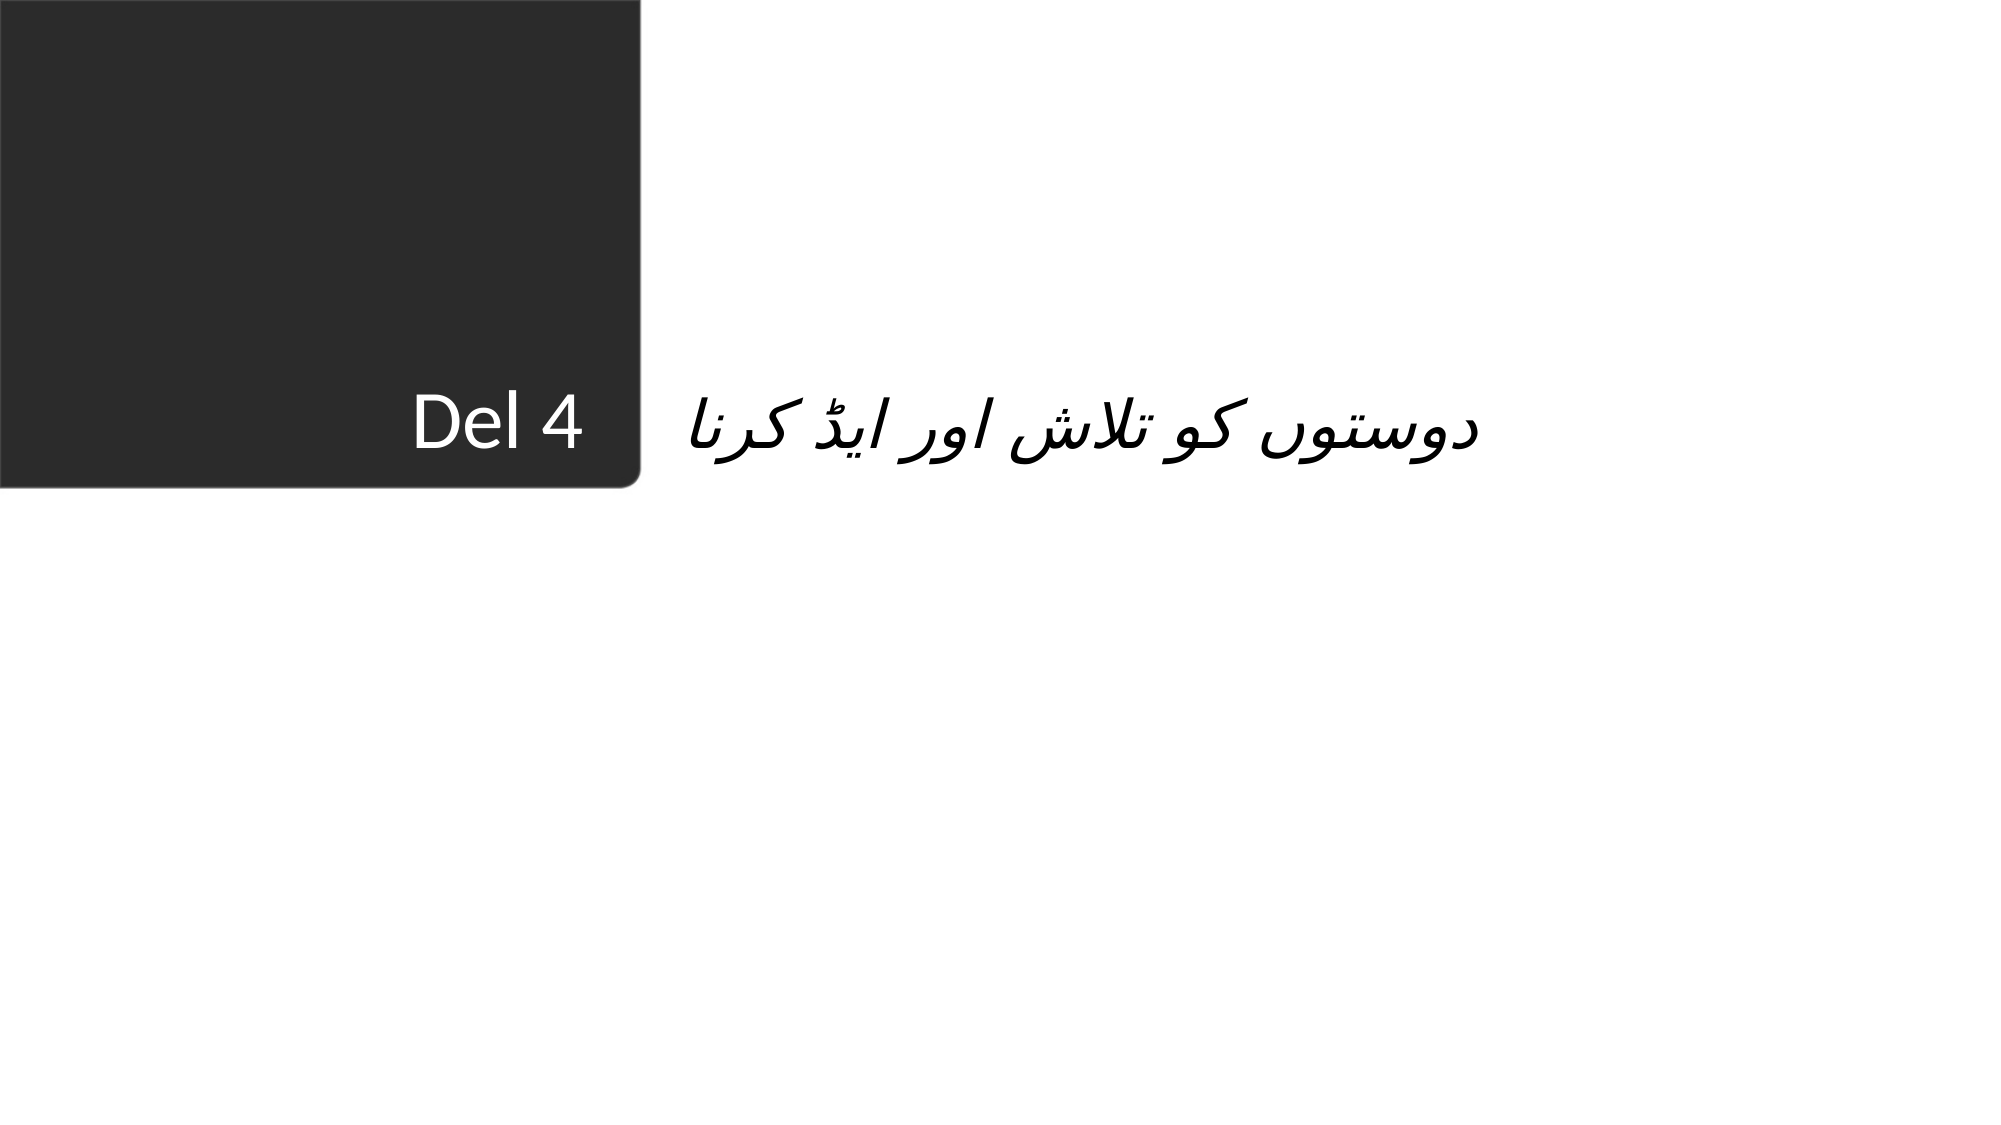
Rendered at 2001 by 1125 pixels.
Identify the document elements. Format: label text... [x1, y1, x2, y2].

list دوستوں کو تلاش اور ایڈ کرنا [667, 383, 1938, 463]
title Del 4 [395, 404, 603, 474]
picture [0, 0, 2000, 1124]
